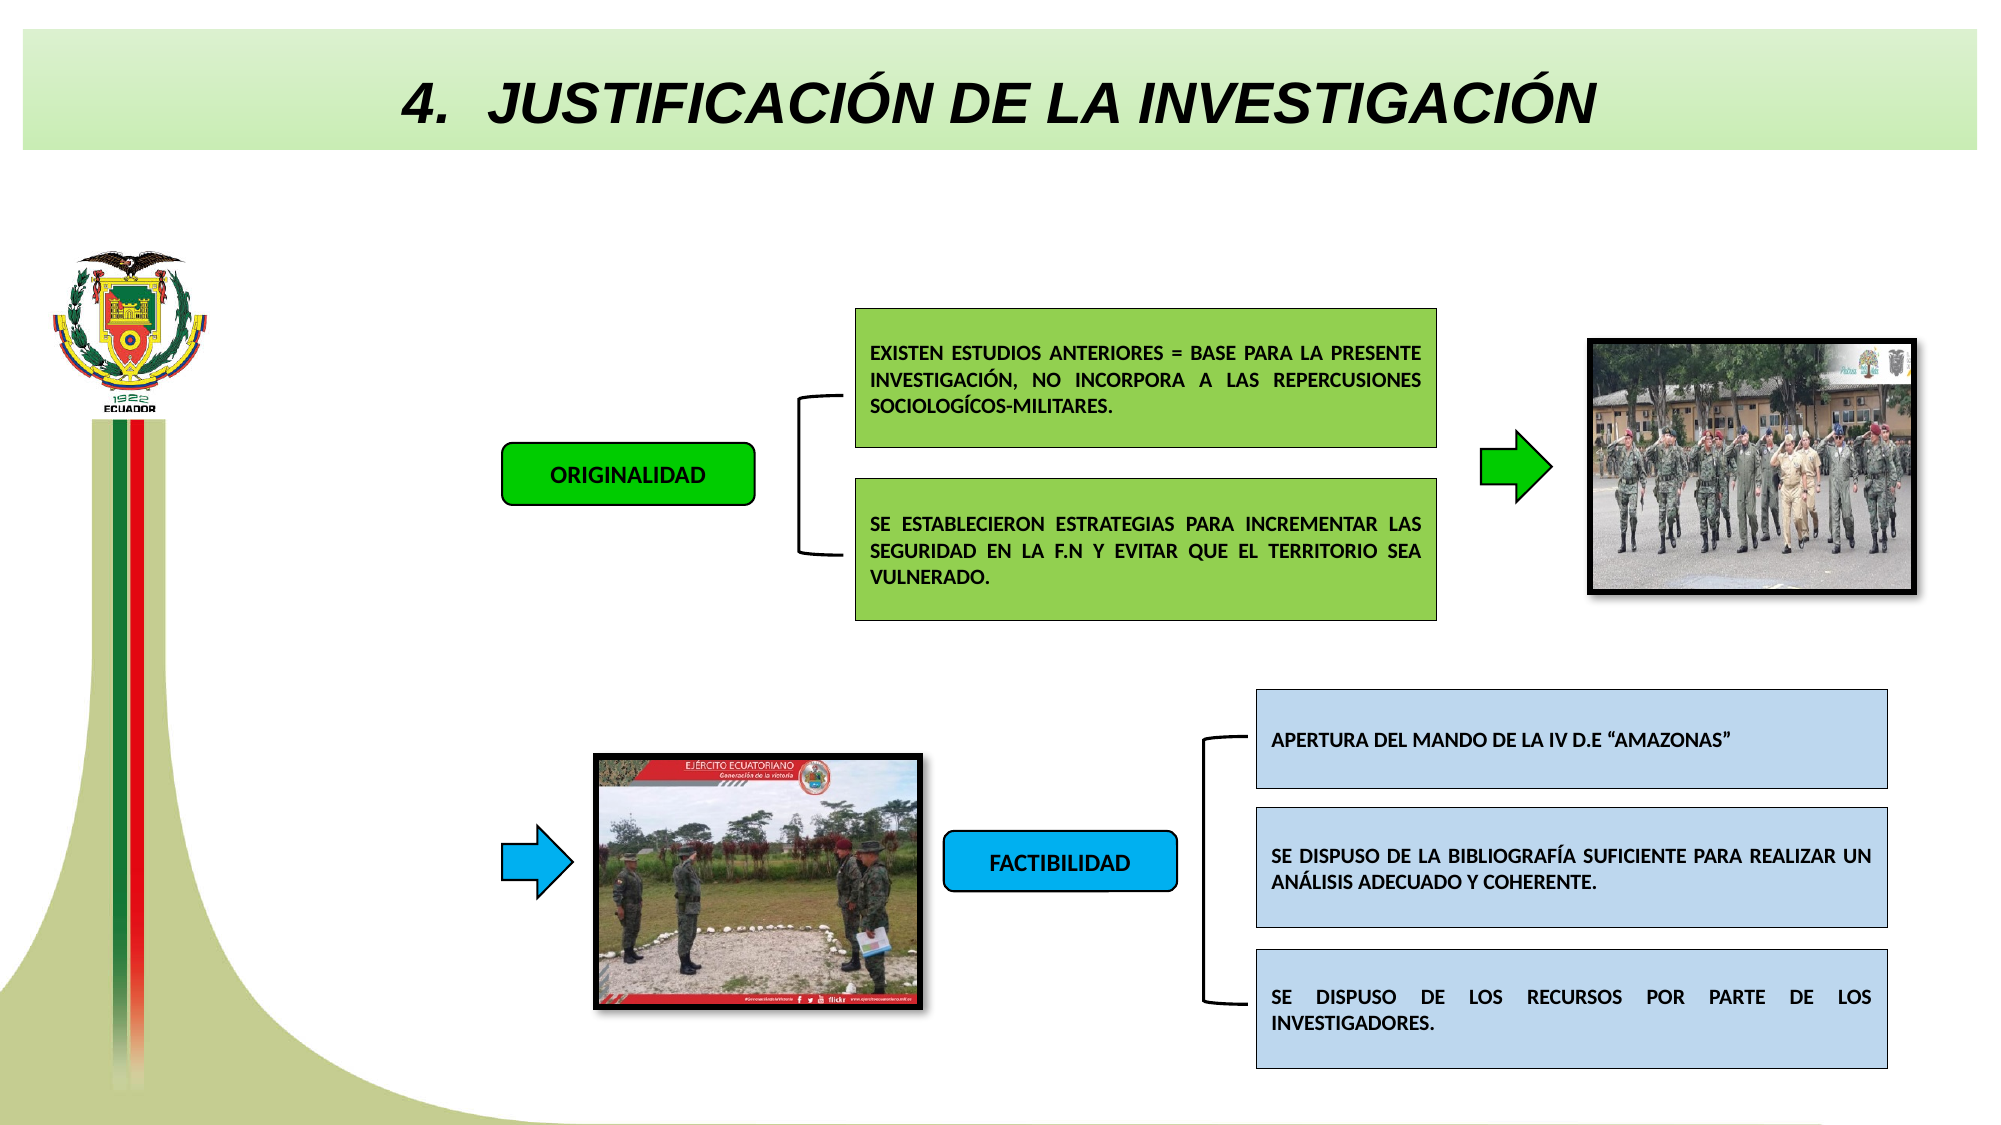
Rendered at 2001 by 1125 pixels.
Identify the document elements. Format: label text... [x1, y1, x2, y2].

text_box EXISTEN ESTUDIOS ANTERIORES = BASE PARA LA PRESENTE INVESTIGACIÓN, NO INCORPORA A LAS REPERCUSIONES SOCIOLOGÍCOS-MILITARES. [855, 308, 1437, 448]
text_box SE DISPUSO DE LOS RECURSOS POR PARTE DE LOS INVESTIGADORES. [1256, 949, 1888, 1069]
text_box ORIGINALIDAD [501, 441, 756, 506]
text_box APERTURA DEL MANDO DE LA IV D.E “AMAZONAS” [1256, 689, 1888, 789]
text_box JUSTIFICACIÓN DE LA INVESTIGACIÓN [22, 29, 1978, 151]
text_box [1479, 428, 1554, 505]
picture [0, 0, 2001, 1125]
text_box FACTIBILIDAD [942, 829, 1179, 893]
text_box [501, 823, 575, 901]
text_box [1202, 734, 1248, 1006]
text_box SE DISPUSO DE LA BIBLIOGRAFÍA SUFICIENTE PARA REALIZAR UN ANÁLISIS ADECUADO Y COHERENTE. [1256, 807, 1888, 928]
text_box SE ESTABLECIERON ESTRATEGIAS PARA INCREMENTAR LAS SEGURIDAD EN LA F.N Y EVITAR QUE EL TERRITORIO SEA VULNERADO. [855, 478, 1437, 621]
text_box [797, 393, 844, 557]
